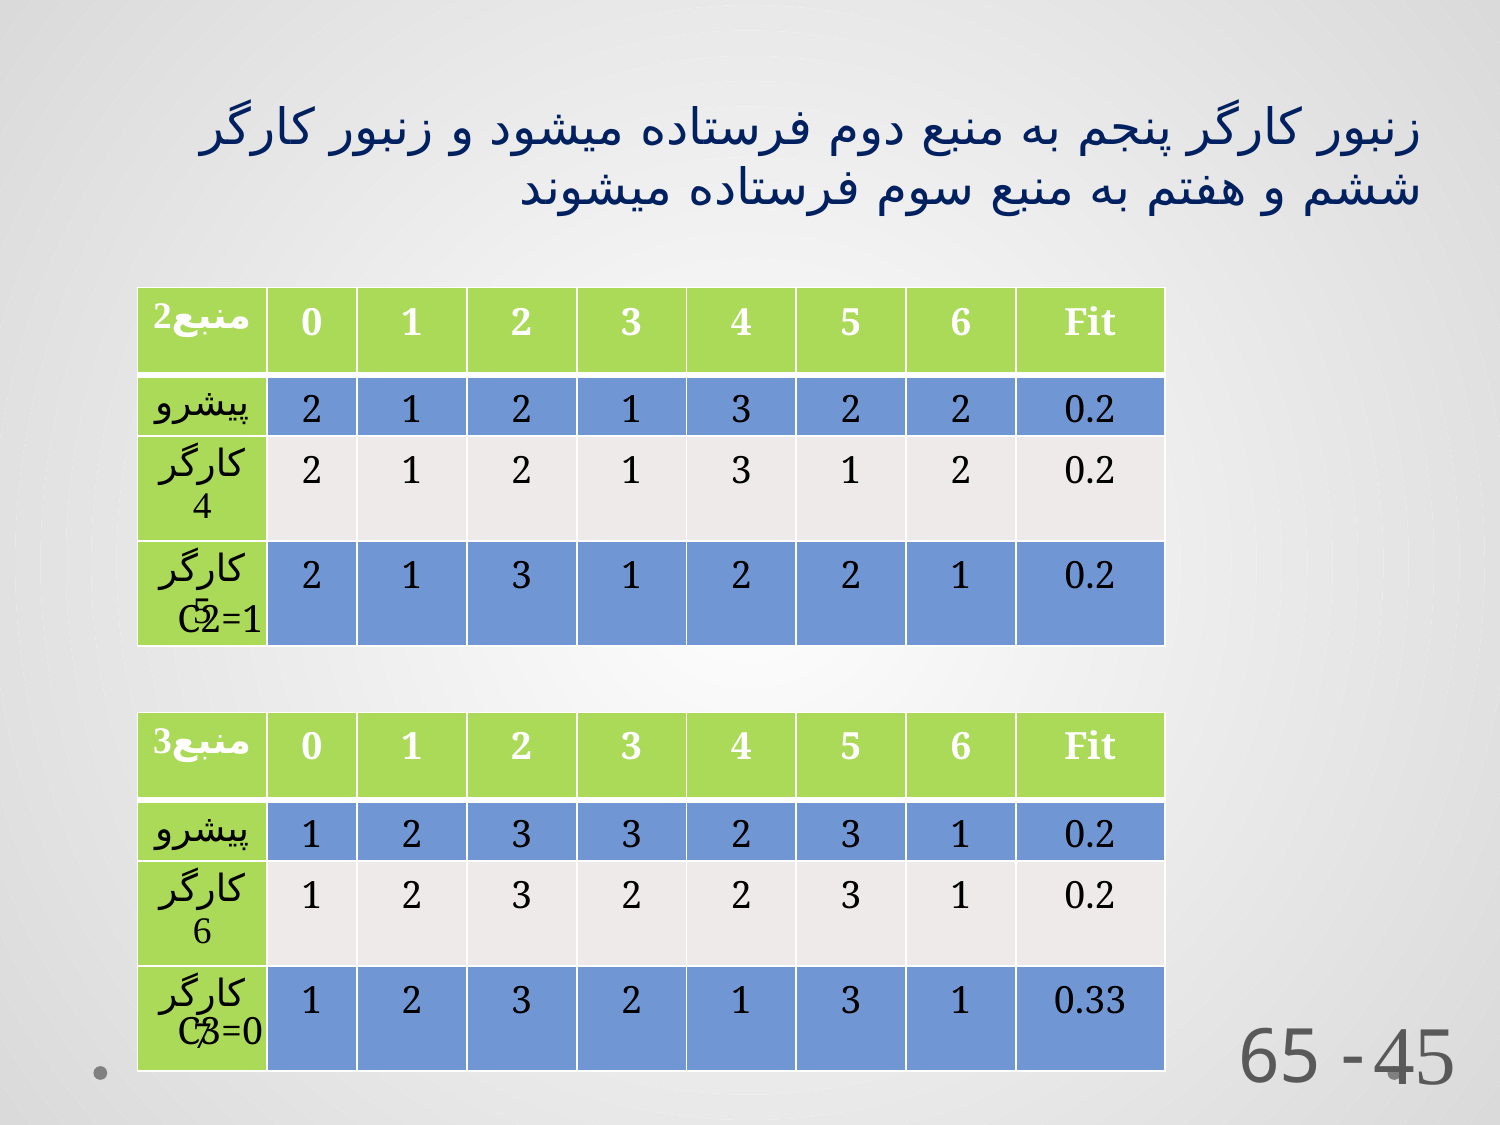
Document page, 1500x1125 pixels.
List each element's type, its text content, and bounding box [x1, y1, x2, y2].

text_box C3=0 [162, 999, 513, 1060]
table_cell 3 [797, 803, 905, 860]
table_header 4 [687, 288, 795, 372]
table_cell 2 [907, 378, 1015, 435]
table_cell 3 [687, 437, 795, 540]
table_cell 0.33 [1017, 967, 1164, 1070]
table_cell 2 [687, 803, 795, 860]
table_header 2 [468, 713, 576, 797]
table_cell 3 [468, 542, 576, 645]
table_header 1 [358, 288, 466, 372]
table_cell 1 [358, 437, 466, 540]
table_header 4 [687, 713, 795, 797]
table_cell 1 [578, 378, 686, 435]
table_cell 1 [268, 862, 356, 965]
table_header 5 [797, 288, 905, 372]
table_header 3 [578, 288, 686, 372]
table_cell 1 [578, 542, 686, 645]
table_cell 2 [797, 378, 905, 435]
table_cell 1 [687, 967, 795, 1070]
table_header Fit [1017, 288, 1164, 372]
table_cell 1 [358, 542, 466, 645]
table_cell 0.2 [1017, 378, 1164, 435]
text_box C2=1 [162, 587, 400, 648]
table_cell 3 [797, 967, 905, 1070]
table_cell پیشرو [138, 803, 266, 860]
table_cell 2 [468, 378, 576, 435]
table_cell 3 [687, 378, 795, 435]
table_cell 3 [468, 862, 576, 965]
table_cell 1 [268, 803, 356, 860]
table_header 2 [468, 288, 576, 372]
table_cell 0.2 [1017, 437, 1164, 540]
table_cell کارگر7 [138, 967, 266, 1070]
table_cell 3 [468, 967, 576, 1070]
table_header 0 [268, 288, 356, 372]
table_cell 1 [907, 803, 1015, 860]
table_cell 2 [268, 437, 356, 540]
table_cell 1 [907, 542, 1015, 645]
table_header 0 [268, 713, 356, 797]
table_cell 2 [907, 437, 1015, 540]
table_header 3 [578, 713, 686, 797]
table_cell 0.2 [1017, 862, 1164, 965]
table_cell 3 [797, 862, 905, 965]
table_cell 1 [797, 437, 905, 540]
table_cell 1 [578, 437, 686, 540]
table_cell 2 [468, 437, 576, 540]
table_cell 2 [358, 803, 466, 860]
table_cell 0.2 [1017, 542, 1164, 645]
table_cell 1 [907, 967, 1015, 1070]
table_cell 1 [358, 378, 466, 435]
table_header 1 [358, 713, 466, 797]
table_cell 2 [358, 862, 466, 965]
table_header منبع3 [138, 713, 266, 797]
table_cell 2 [797, 542, 905, 645]
table_cell 3 [578, 803, 686, 860]
table_cell 2 [687, 862, 795, 965]
table_cell 1 [268, 967, 356, 999]
table_cell کارگر4 [138, 437, 266, 540]
table_cell کارگر6 [138, 862, 266, 965]
table_cell 2 [358, 967, 466, 999]
text_box زنبور کارگر پنجم به منبع دوم فرستاده میشود و زنبور کارگر ششم و هفتم به منبع سوم فرستاده میشوند [74, 87, 1438, 223]
slide_number 45 [1400, 999, 1500, 1103]
table_cell 1 [268, 1060, 356, 1070]
table_cell 2 [358, 1060, 466, 1070]
table_cell 2 [268, 542, 356, 587]
table_cell 2 [578, 862, 686, 965]
table_cell کارگر5 [138, 542, 266, 645]
table_cell 2 [268, 378, 356, 435]
table_cell 0.2 [1017, 803, 1164, 860]
table_cell 1 [907, 862, 1015, 965]
table_cell 2 [578, 967, 686, 1070]
table_header Fit [1017, 713, 1164, 797]
table_header 6 [907, 288, 1015, 372]
table_cell پیشرو [138, 378, 266, 435]
table_cell 2 [687, 542, 795, 645]
table_header 6 [907, 713, 1015, 797]
table_header 5 [797, 713, 905, 797]
table_cell 3 [468, 803, 576, 860]
text_box - 65 [1050, 999, 1400, 1105]
table_header منبع2 [138, 288, 266, 372]
